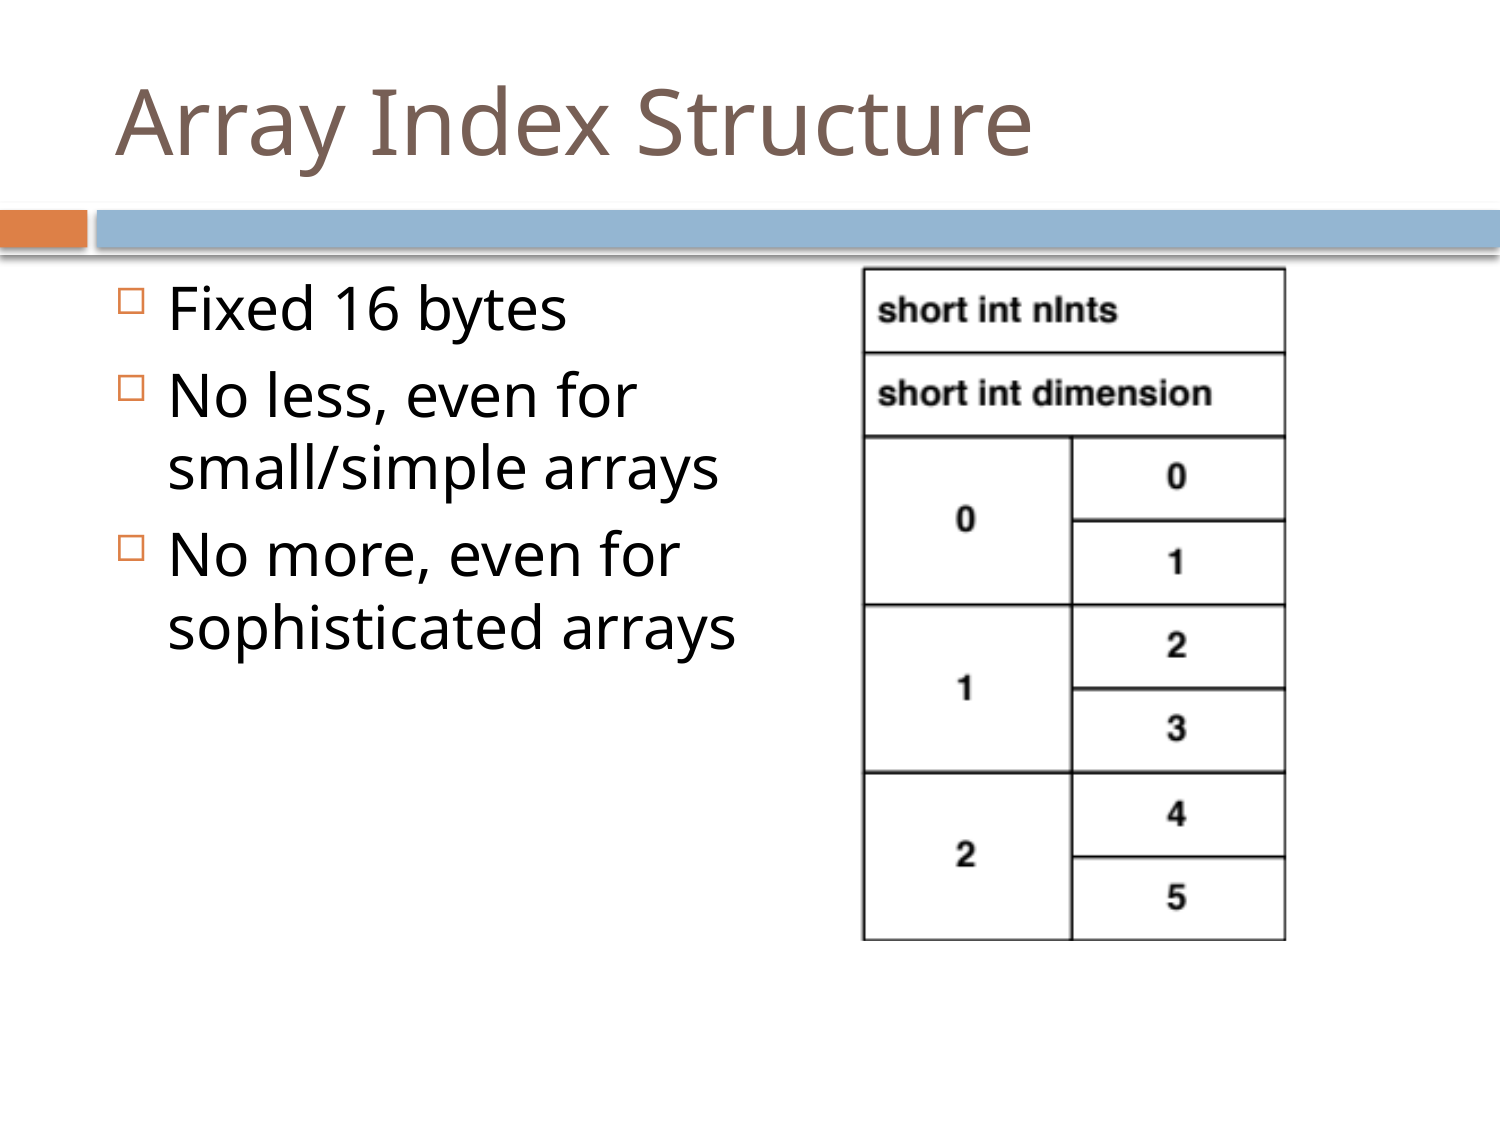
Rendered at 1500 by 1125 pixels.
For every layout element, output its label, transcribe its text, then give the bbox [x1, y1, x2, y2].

title Array Index Structure [100, 37, 1438, 200]
list Fixed 16 bytes No less, even for small/simple arrays No more, even for sophisticated arrays [100, 262, 1438, 1000]
picture [857, 262, 1287, 942]
